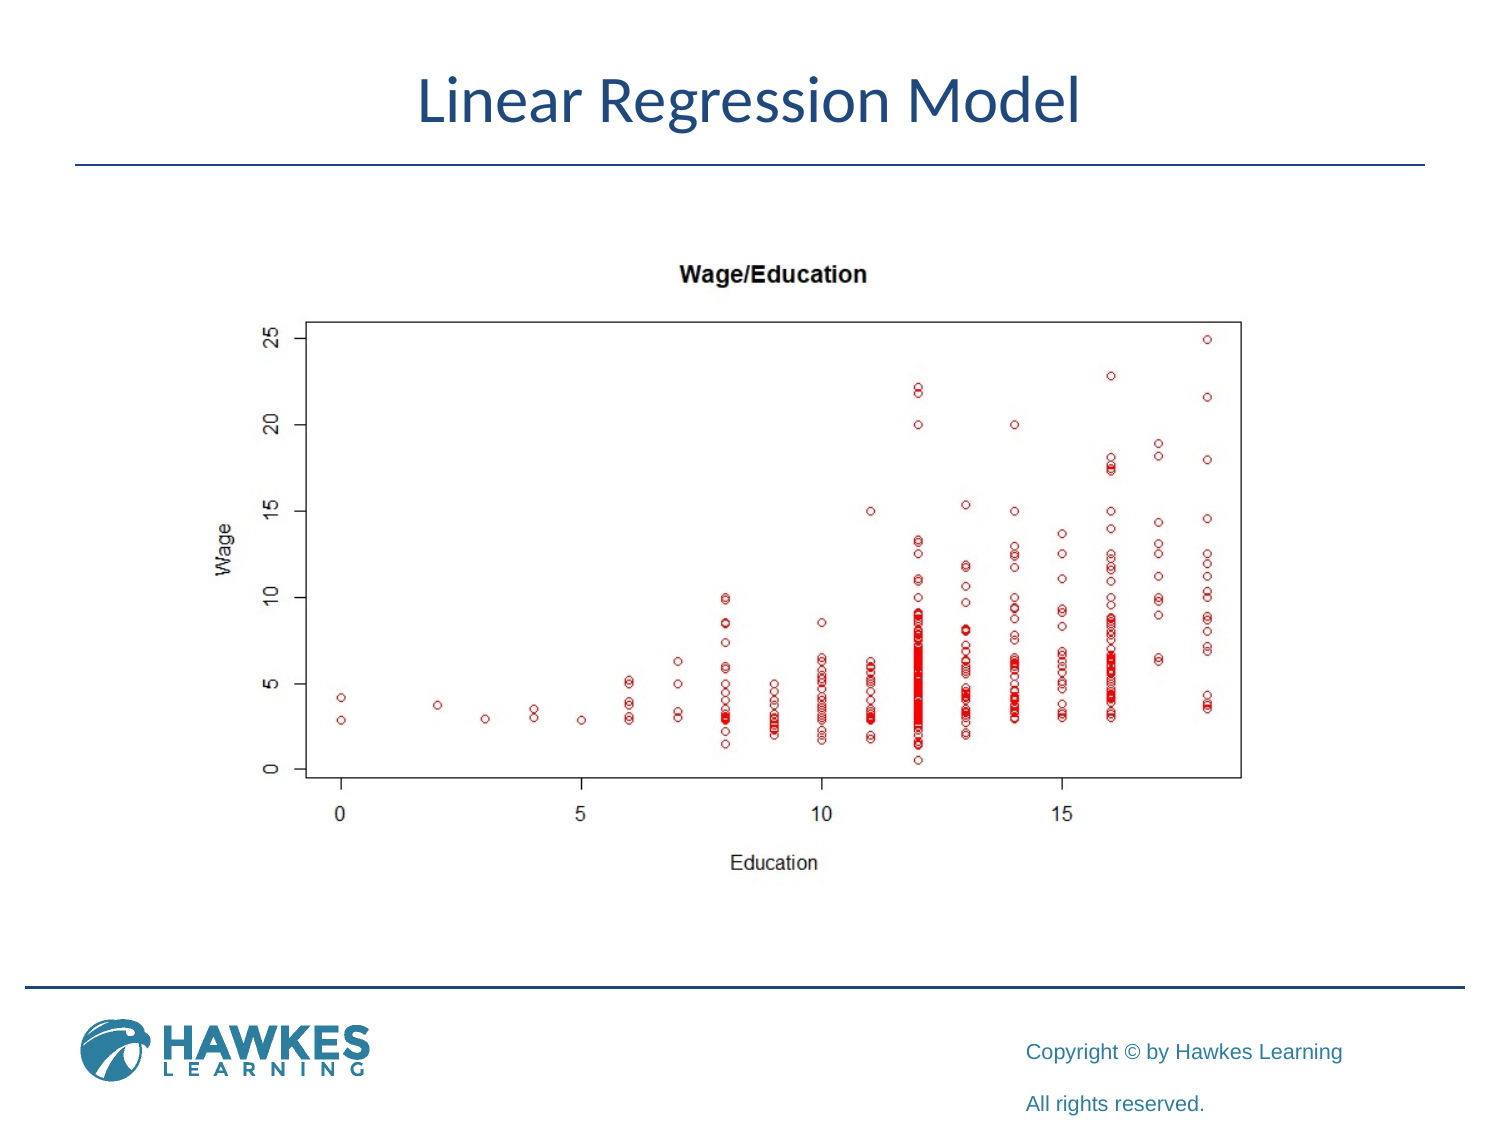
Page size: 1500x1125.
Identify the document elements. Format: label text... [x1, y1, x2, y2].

picture [75, 1012, 375, 1088]
picture [208, 224, 1292, 901]
title Linear Regression Model [75, 29, 1425, 180]
